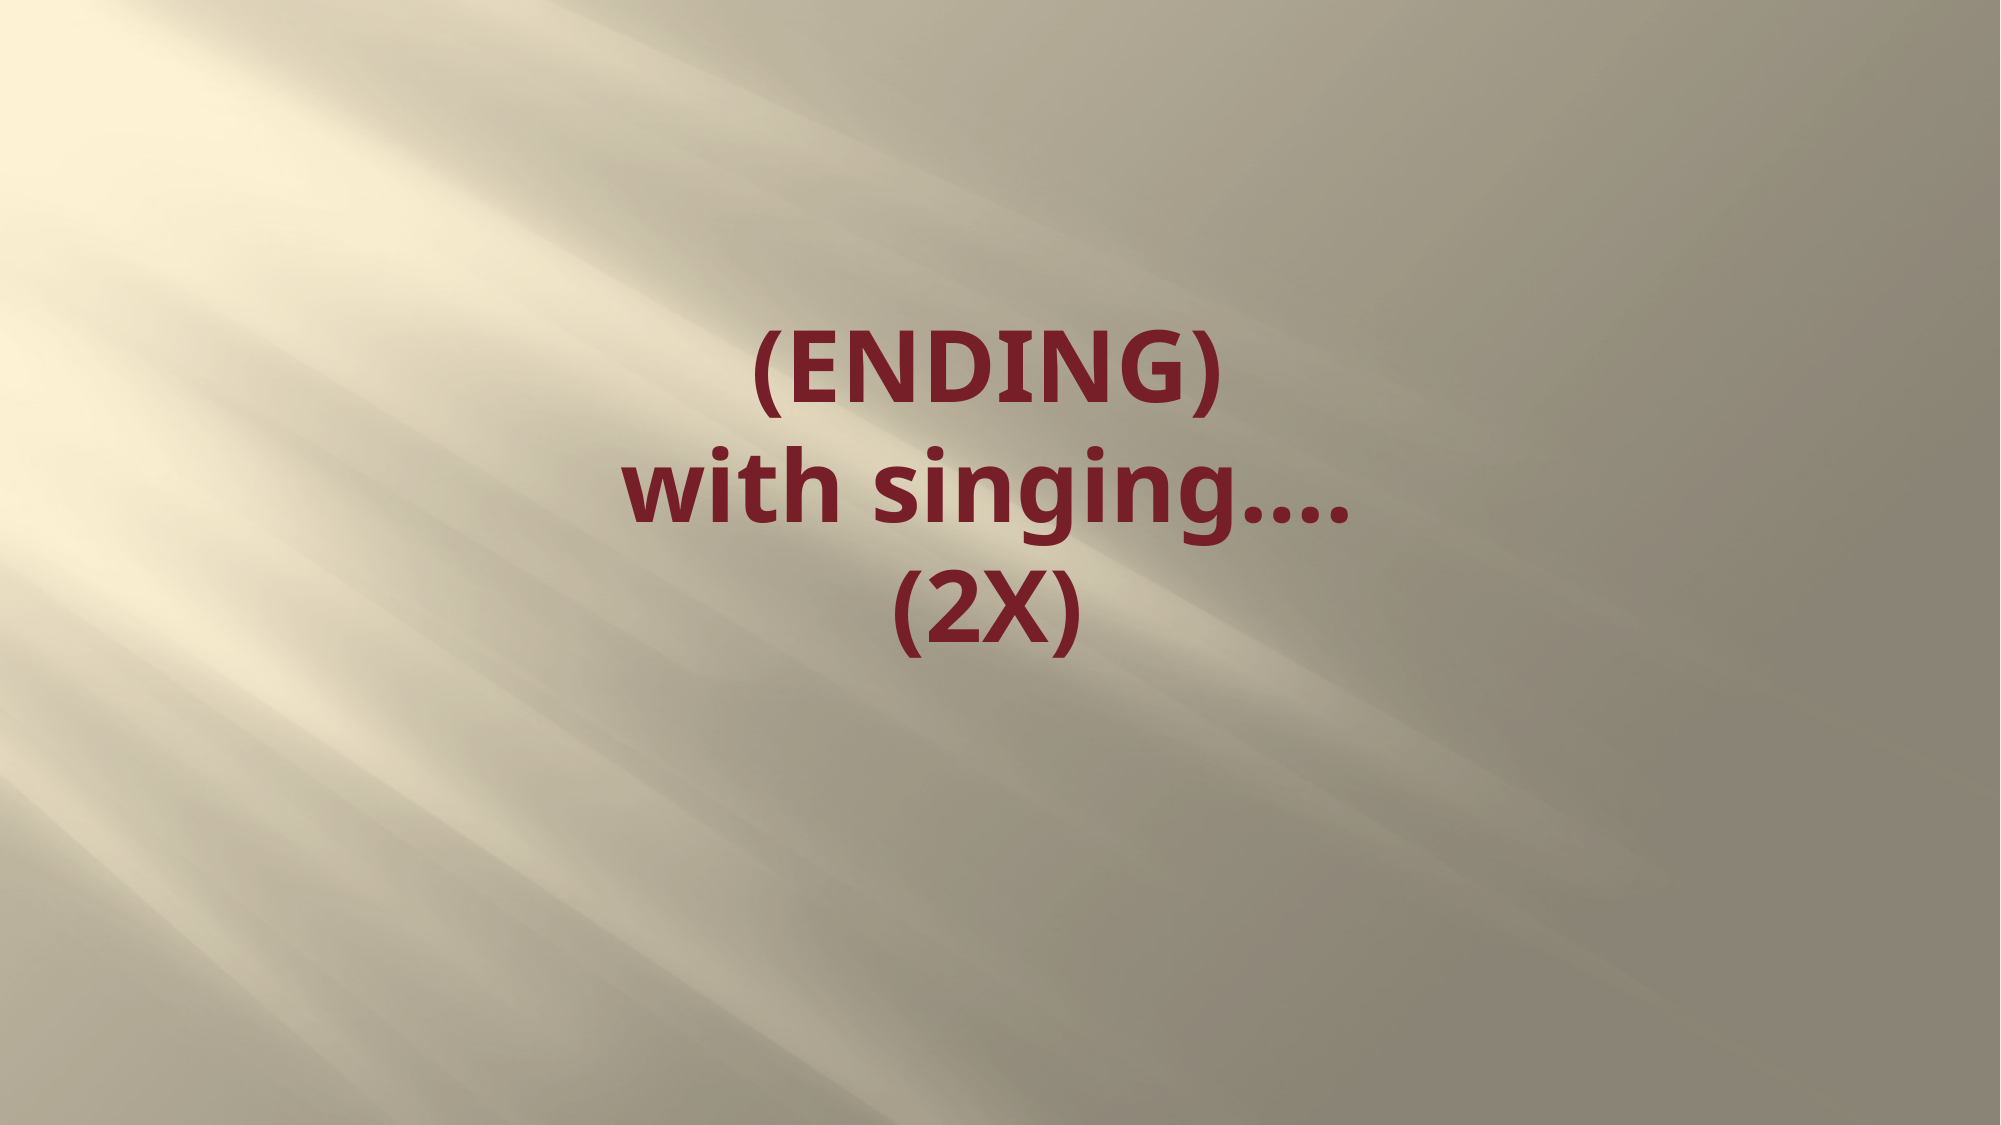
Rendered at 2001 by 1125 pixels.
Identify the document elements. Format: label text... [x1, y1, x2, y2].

title (ENDING) with singing…. (2X) [312, 37, 1663, 663]
